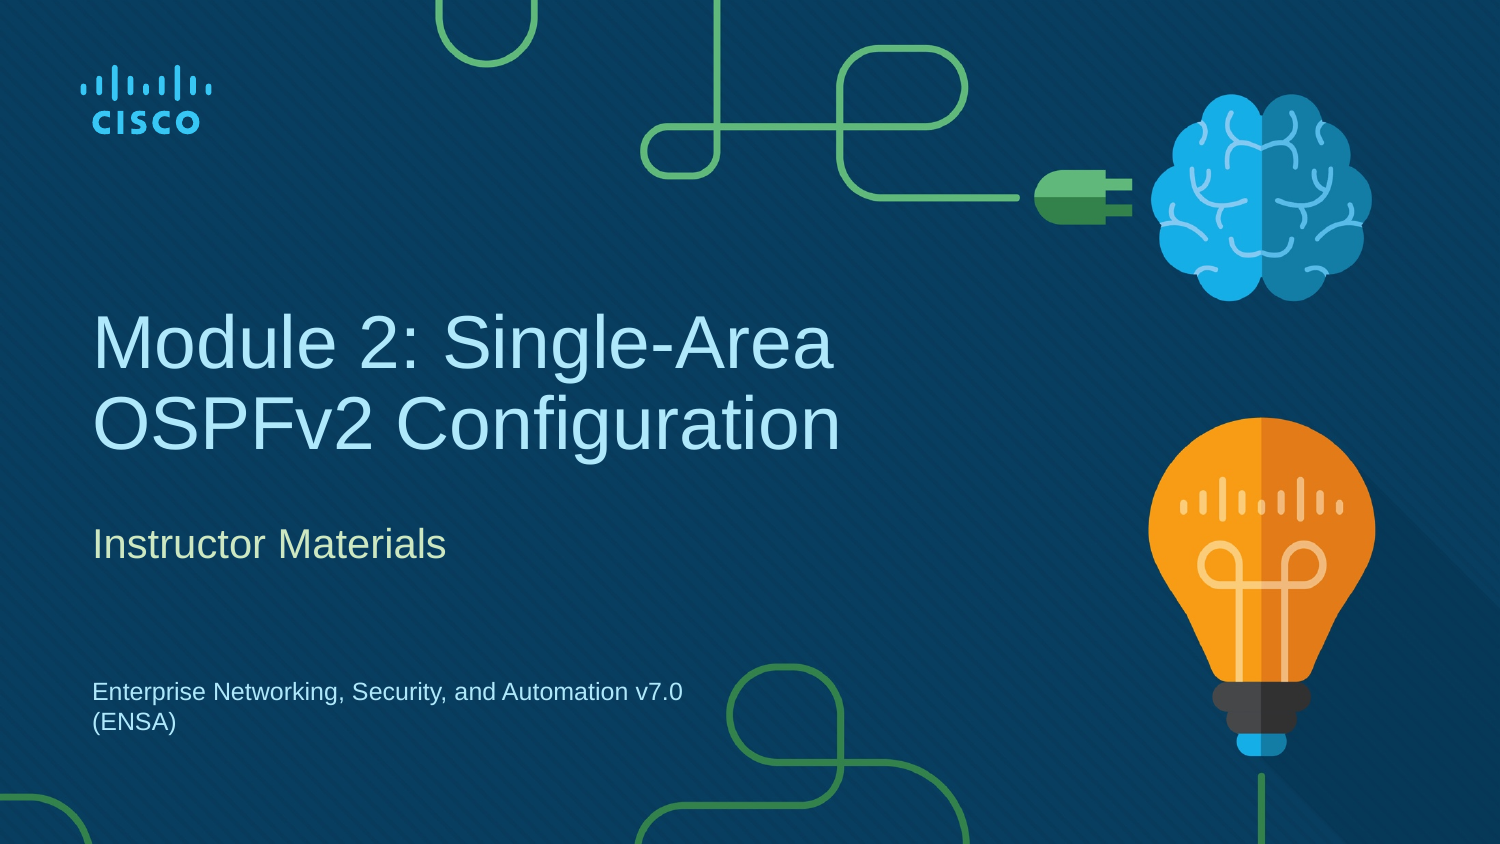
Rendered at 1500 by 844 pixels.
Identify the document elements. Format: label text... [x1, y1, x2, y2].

list Instructor Materials [77, 513, 1049, 563]
title Module 2: Single-Area OSPFv2 Configuration [77, 200, 1153, 474]
subtitle Enterprise Networking, Security, and Automation v7.0 (ENSA) [77, 624, 707, 773]
picture [0, 0, 1500, 844]
